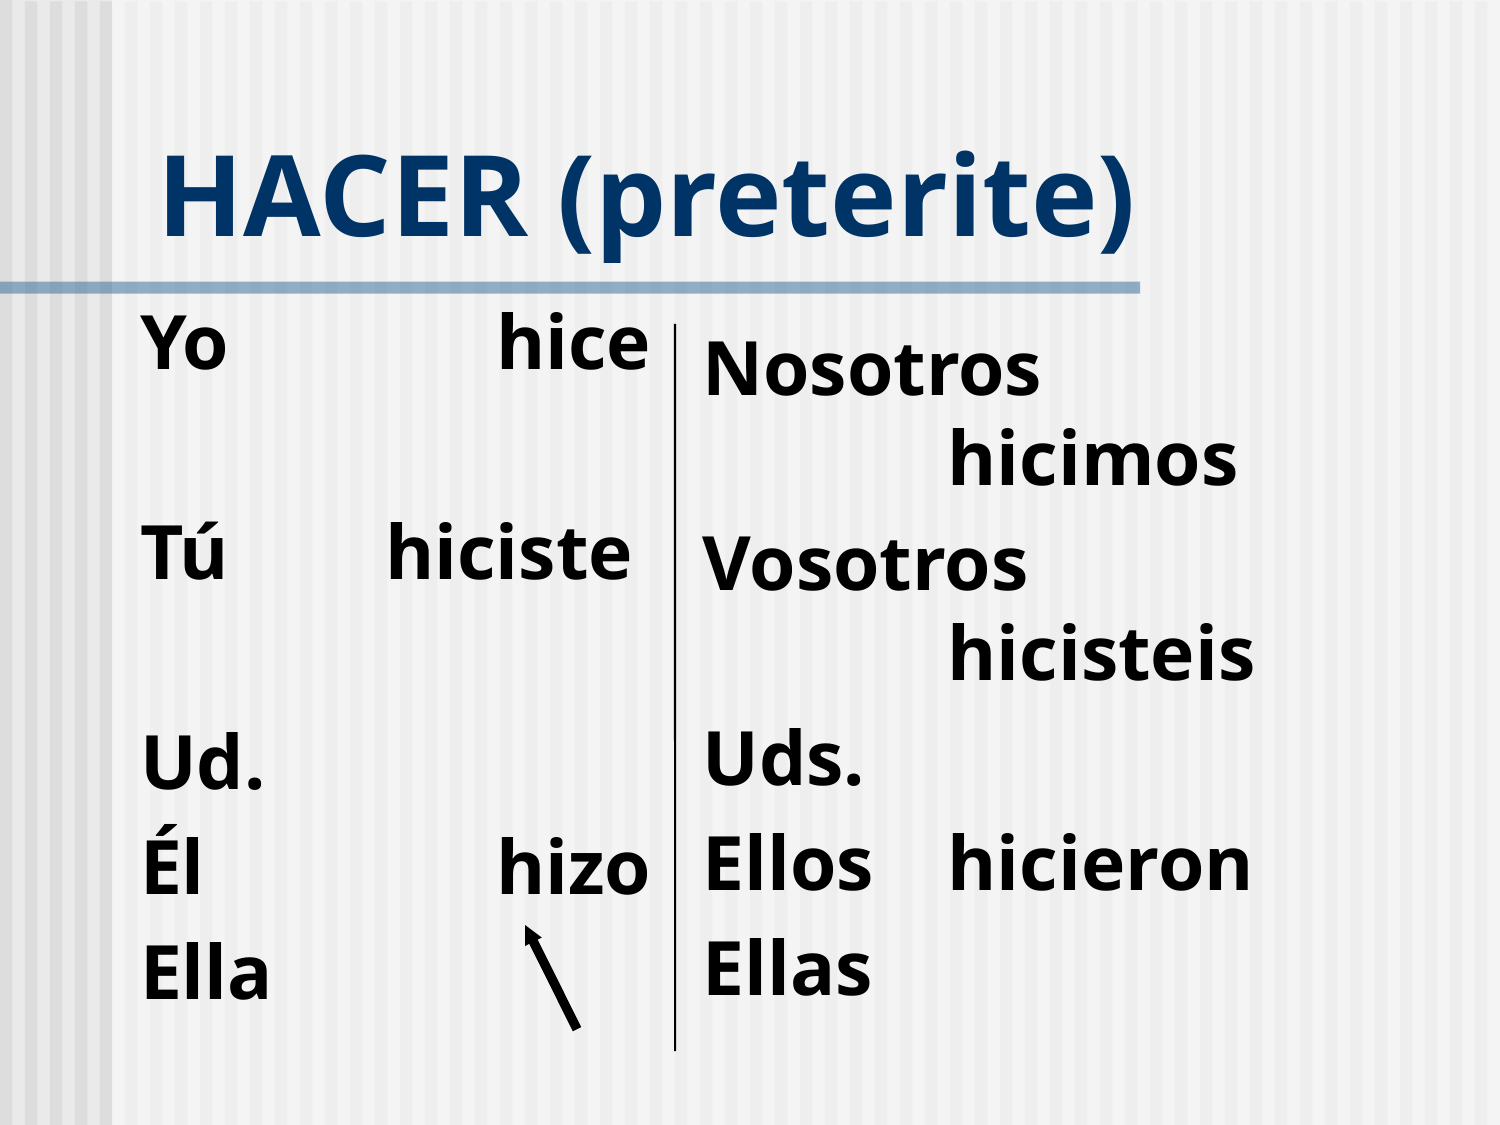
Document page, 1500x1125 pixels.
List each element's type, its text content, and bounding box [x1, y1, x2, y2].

title HACER (preterite) [142, 28, 1483, 267]
list Nosotros hicimos Vosotros hicisteis Uds. Ellos hicieron Ellas [687, 312, 1426, 992]
list Yo hice Tú hiciste Ud. Él hizo Ella [124, 287, 851, 967]
text_box [525, 924, 576, 1026]
